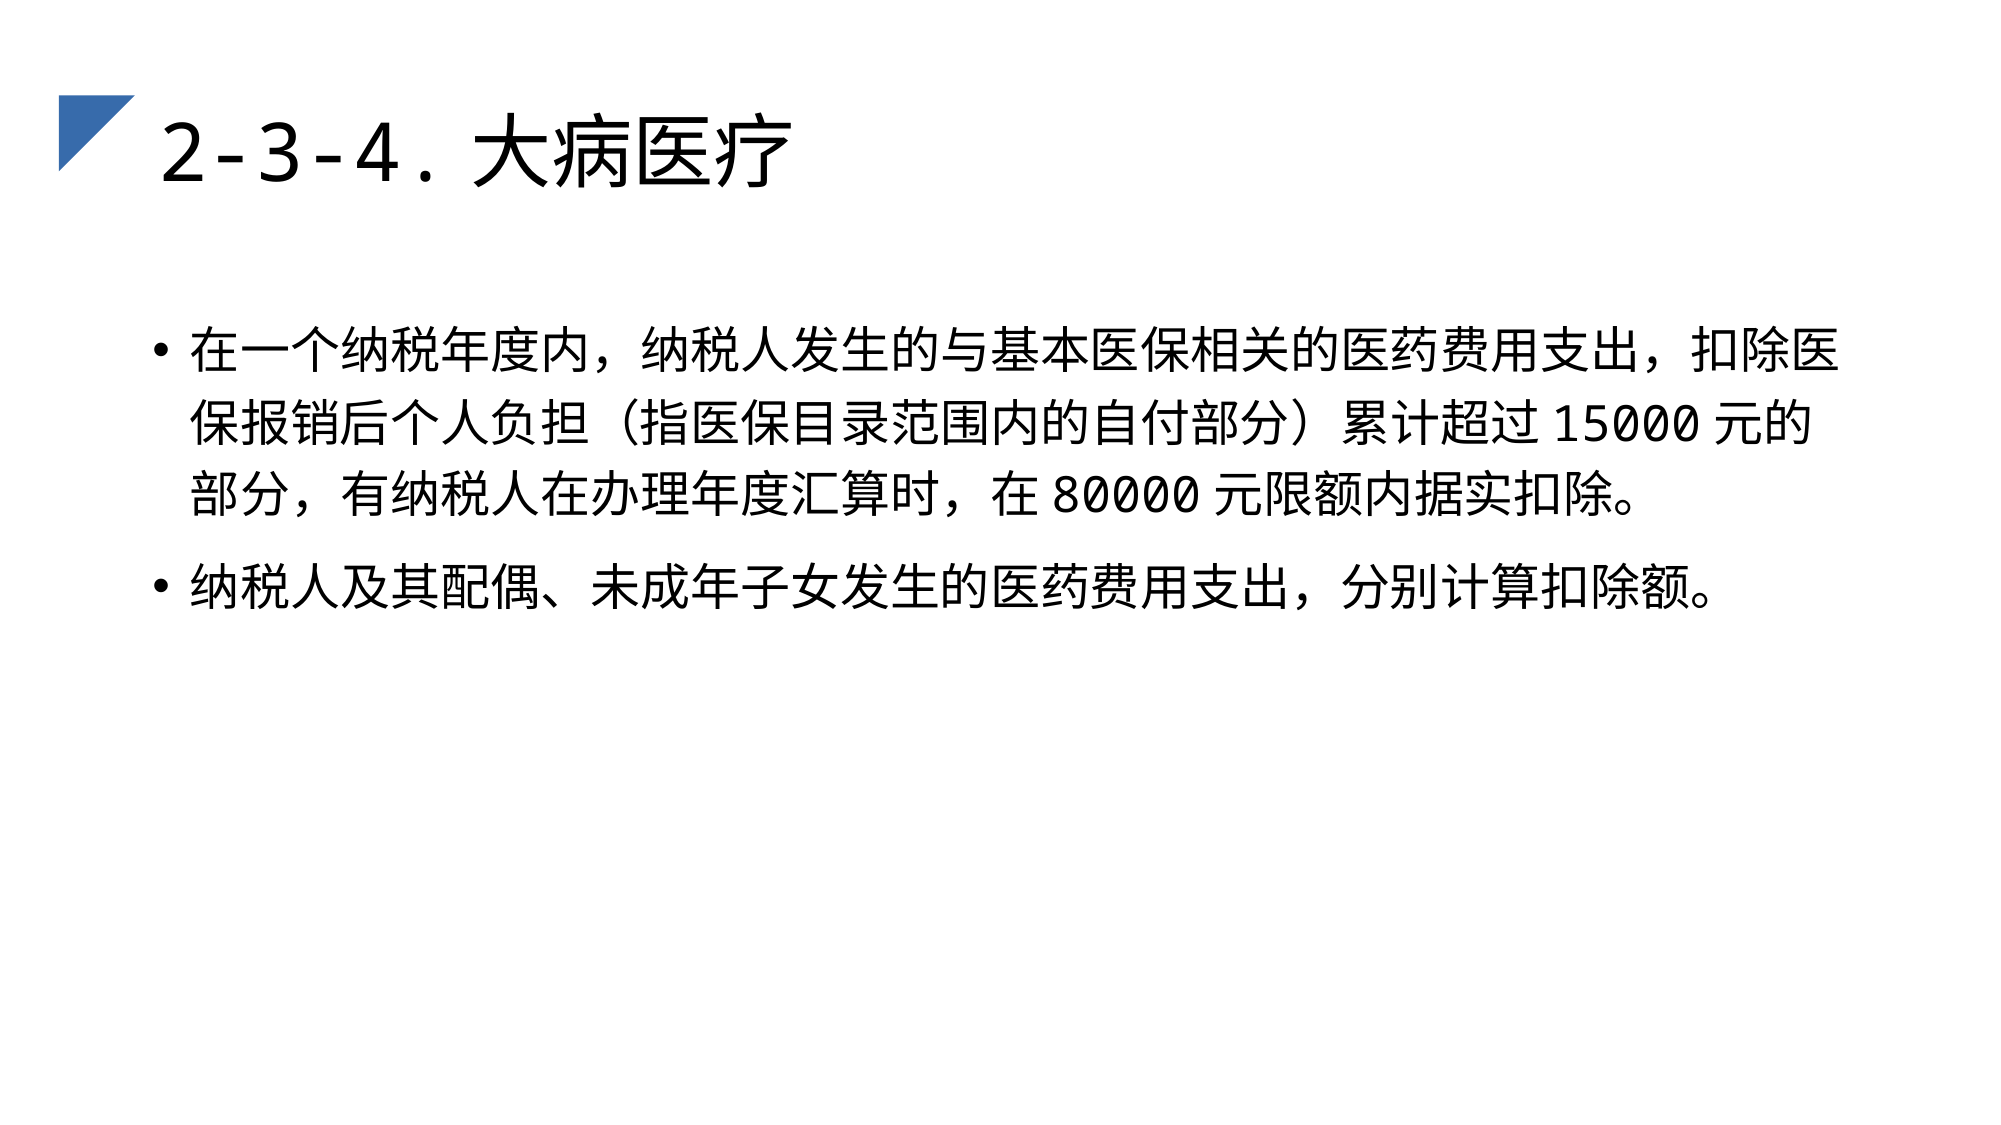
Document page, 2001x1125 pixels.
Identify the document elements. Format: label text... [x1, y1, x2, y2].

title 2-3-4.大病医疗 [143, 77, 1400, 201]
list 在一个纳税年度内，纳税人发生的与基本医保相关的医药费用支出，扣除医保报销后个人负担（指医保目录范围内的自付部分）累计超过15000元的部分，有纳税人在办理年度汇算时，在80000元限额内据实扣除。 纳税人及其配偶、未成年子女发生的医药费用支出，分别计算扣除额。 [137, 299, 1863, 1014]
